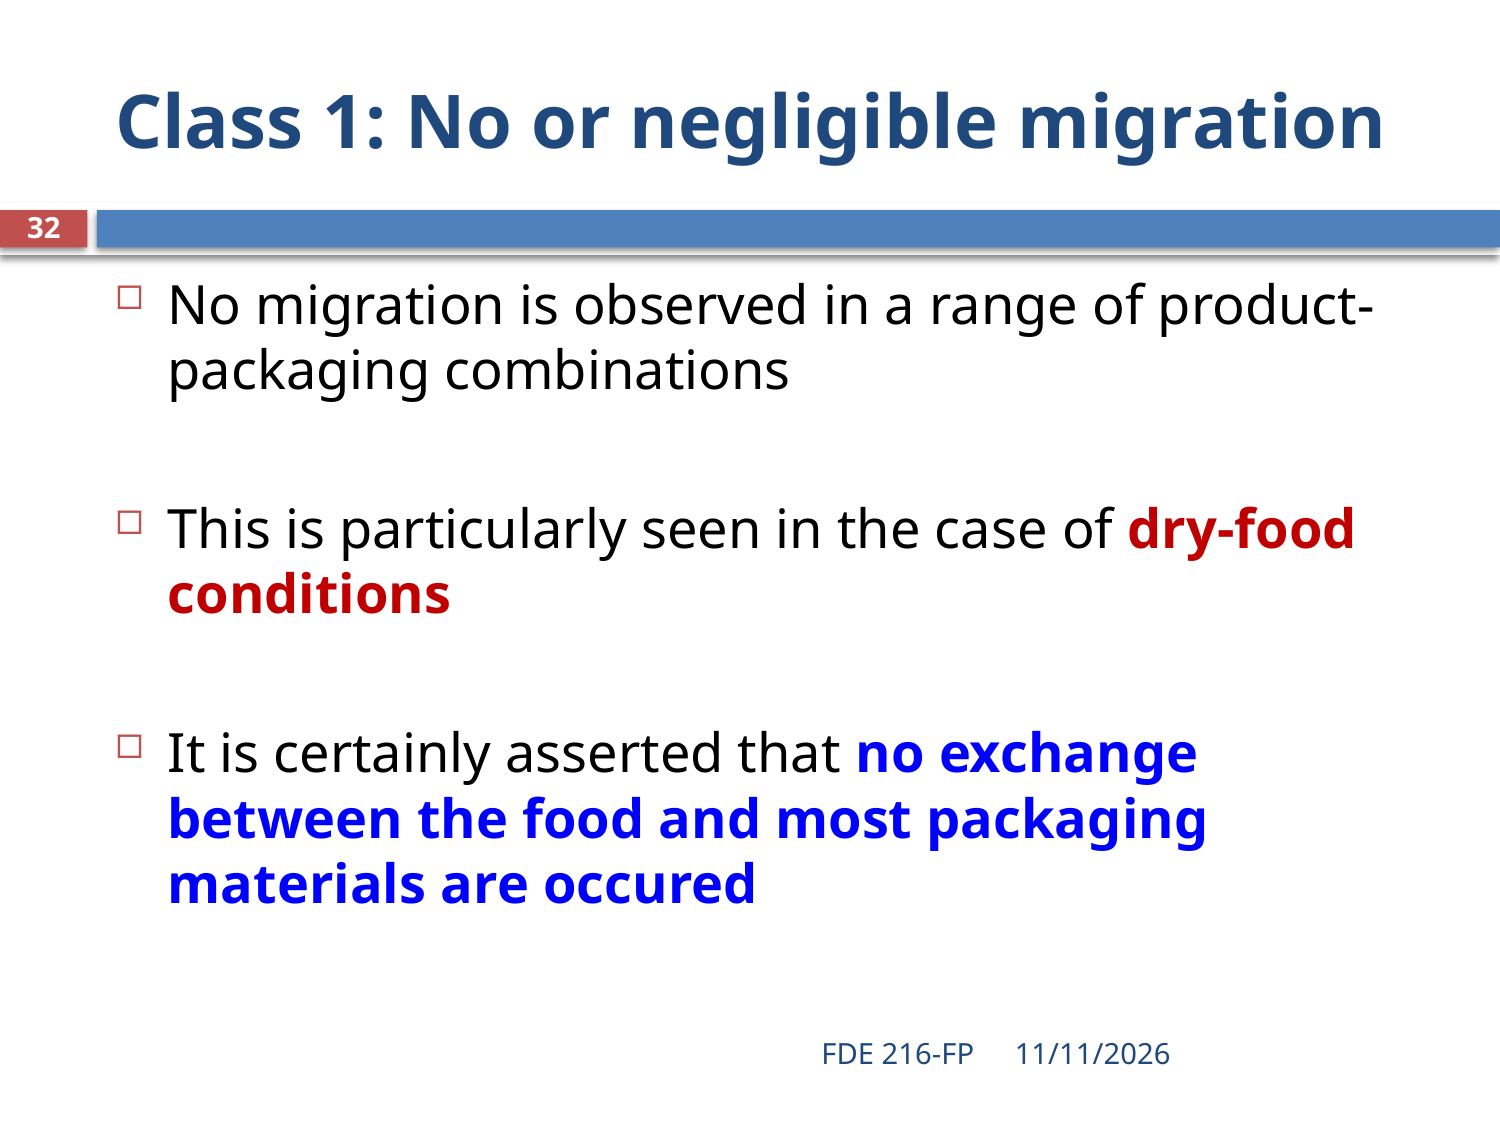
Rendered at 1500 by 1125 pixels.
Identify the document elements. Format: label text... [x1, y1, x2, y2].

slide_number 32 [0, 208, 88, 249]
title Class 1: No or negligible migration [100, 37, 1438, 200]
footer FDE 216-FP [99, 1024, 990, 1085]
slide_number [999, 1025, 1438, 1085]
list No migration is observed in a range of product-packaging combinations This is particularly seen in the case of dry-food conditions It is certainly asserted that no exchange between the food and most packaging materials are occured [100, 262, 1438, 1000]
